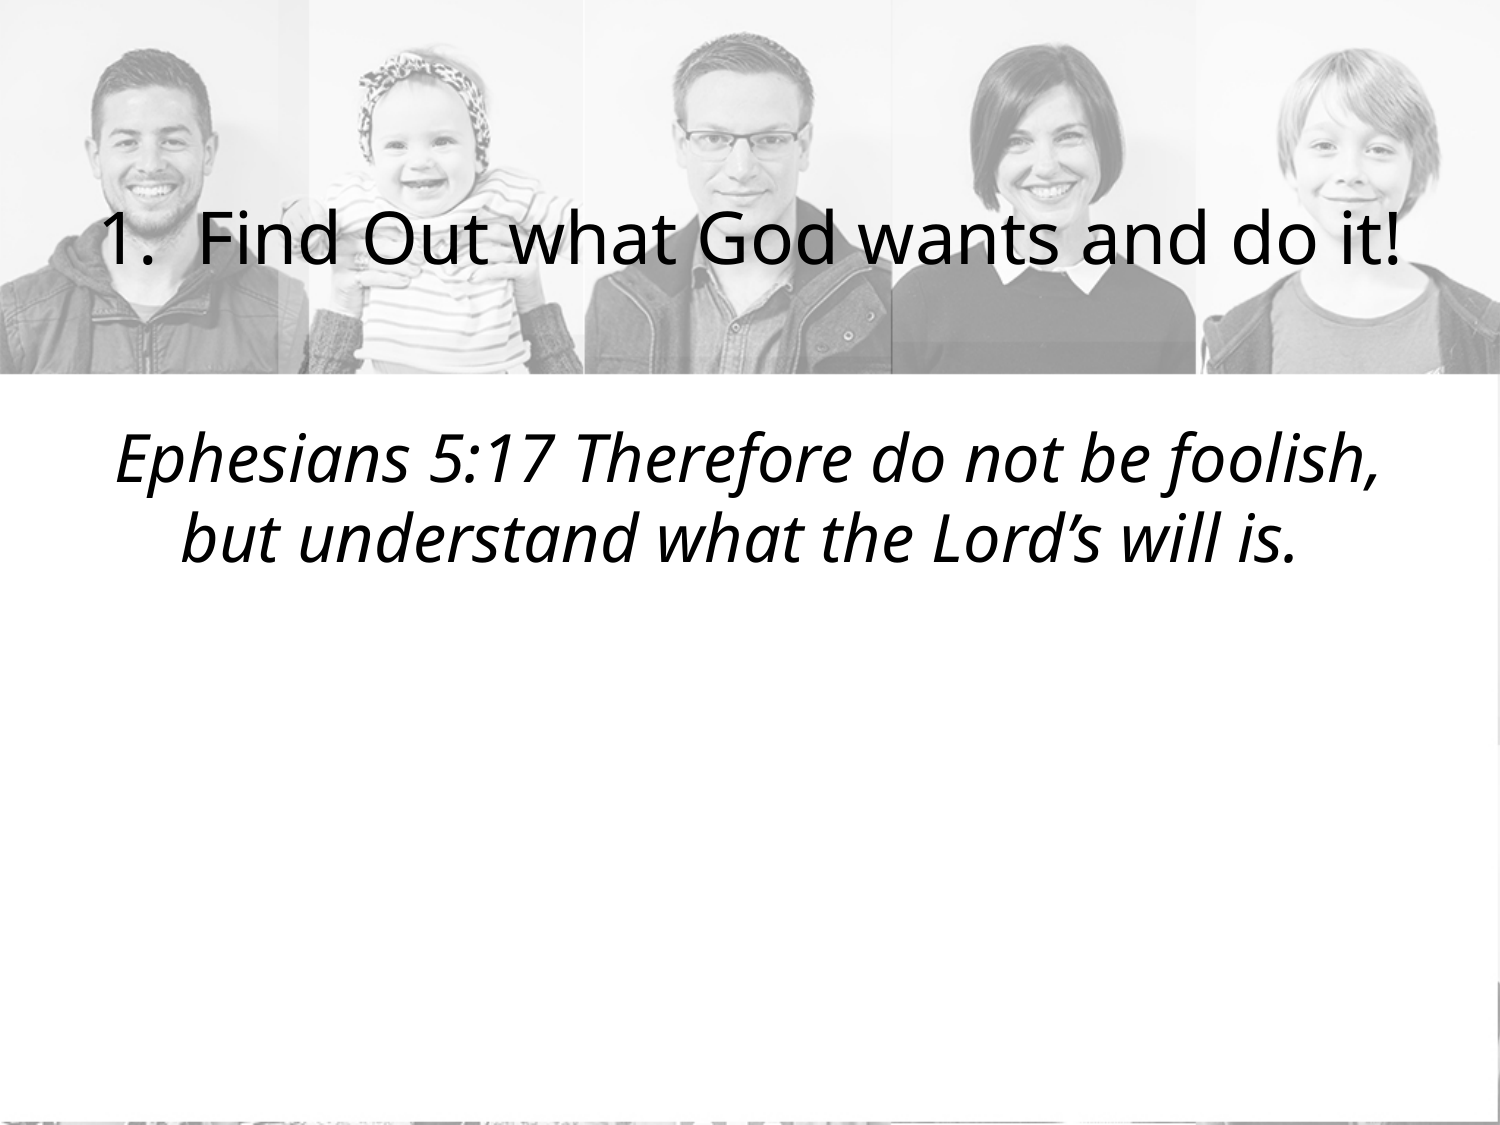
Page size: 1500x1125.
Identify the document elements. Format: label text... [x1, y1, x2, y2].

title 1. Find Out what God wants and do it! [75, 141, 1425, 330]
picture [0, 0, 1500, 1125]
list Ephesians 5:17 Therefore do not be foolish, but understand what the Lord’s will is. [75, 407, 1425, 1075]
